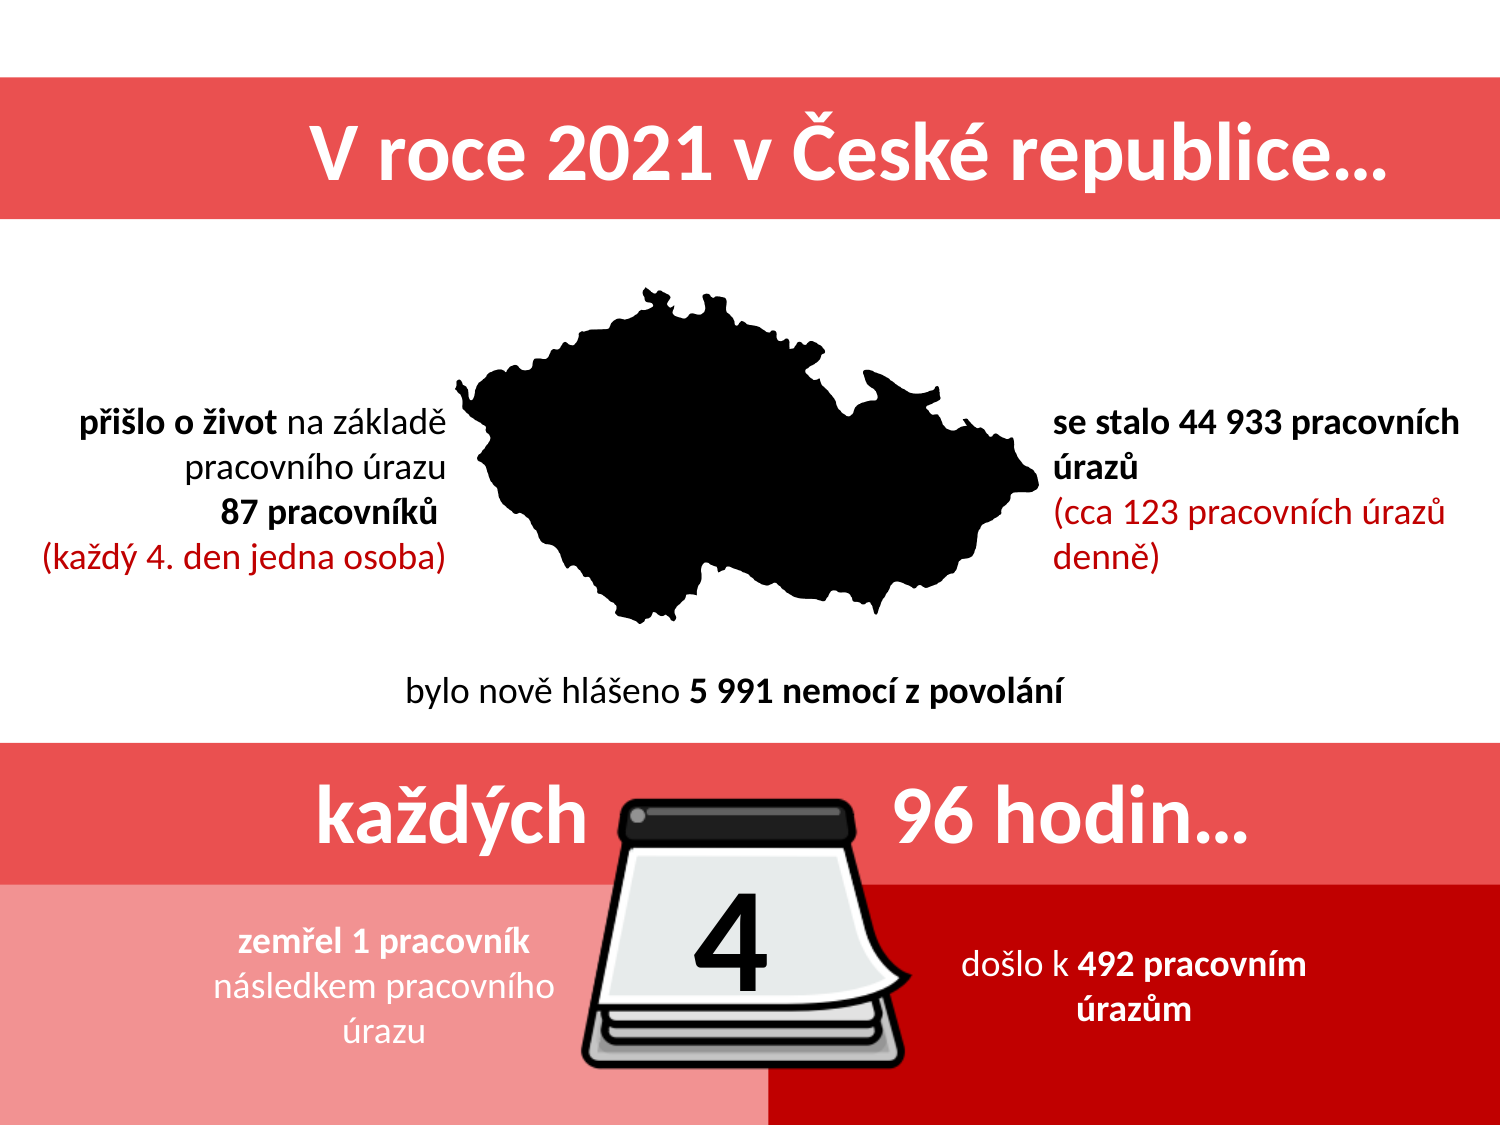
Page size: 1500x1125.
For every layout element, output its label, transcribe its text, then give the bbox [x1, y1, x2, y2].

text_box [0, 75, 1500, 221]
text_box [547, 744, 929, 1125]
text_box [0, 742, 548, 885]
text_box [926, 742, 1500, 885]
text_box přišlo o život na základě pracovního úrazu 87 pracovníků (každý 4. den jedna osoba) [1, 389, 449, 585]
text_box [0, 892, 542, 1125]
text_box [933, 892, 1500, 1125]
picture [454, 287, 1039, 625]
text_box V roce 2021 v České republice… [294, 89, 1426, 205]
text_box se stalo 44 933 pracovních úrazů (cca 123 pracovních úrazů denně) [1044, 389, 1500, 585]
text_box bylo nově hlášeno 5 991 nemocí z povolání [390, 658, 1086, 719]
